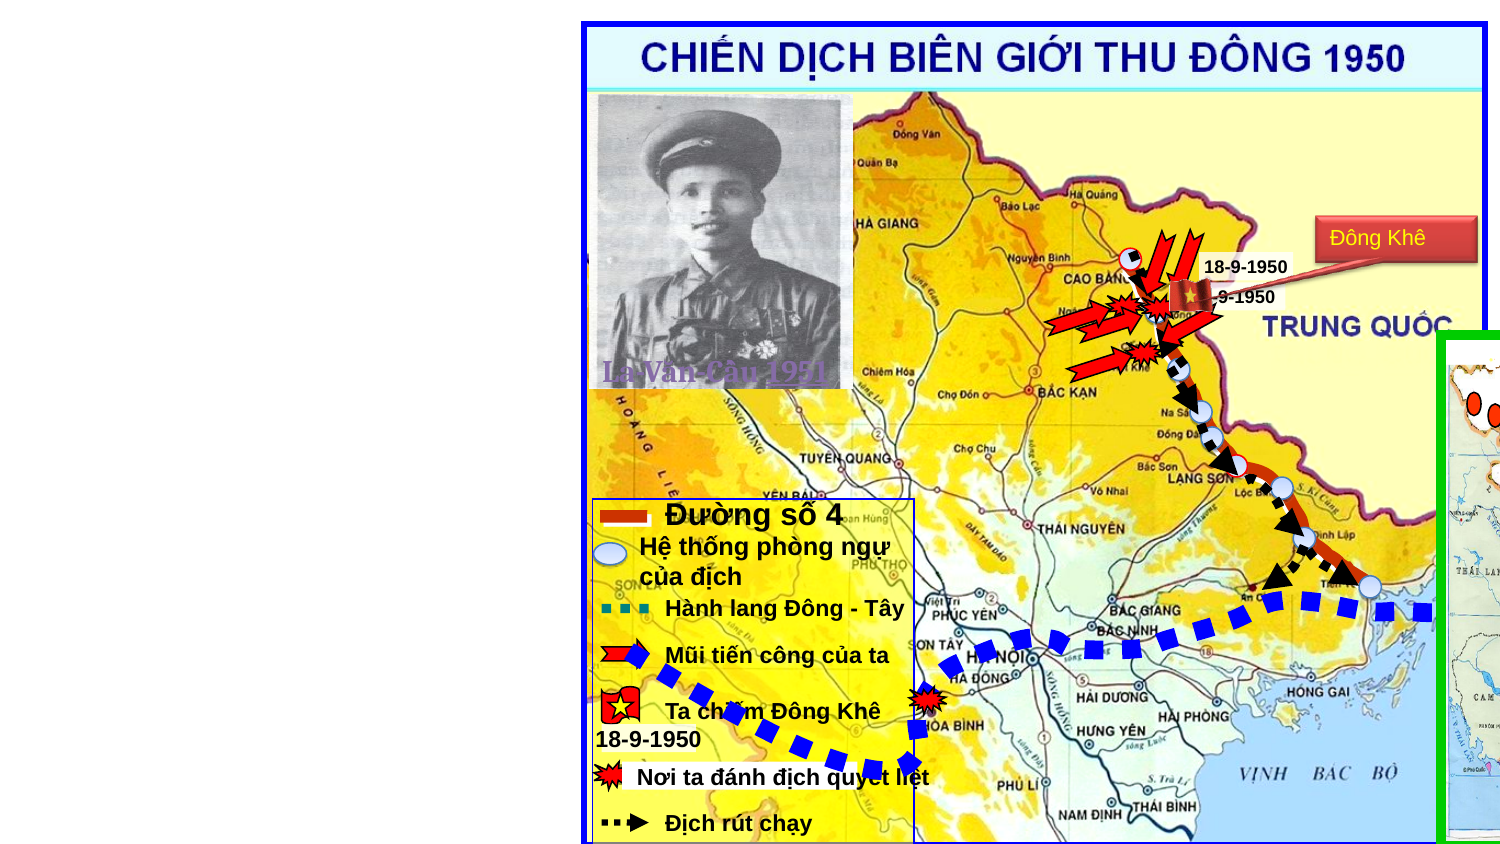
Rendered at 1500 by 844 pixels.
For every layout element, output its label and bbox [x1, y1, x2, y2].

text_box [1168, 207, 1485, 315]
text_box [1445, 339, 1500, 842]
text_box [592, 498, 924, 844]
picture [587, 26, 1482, 843]
